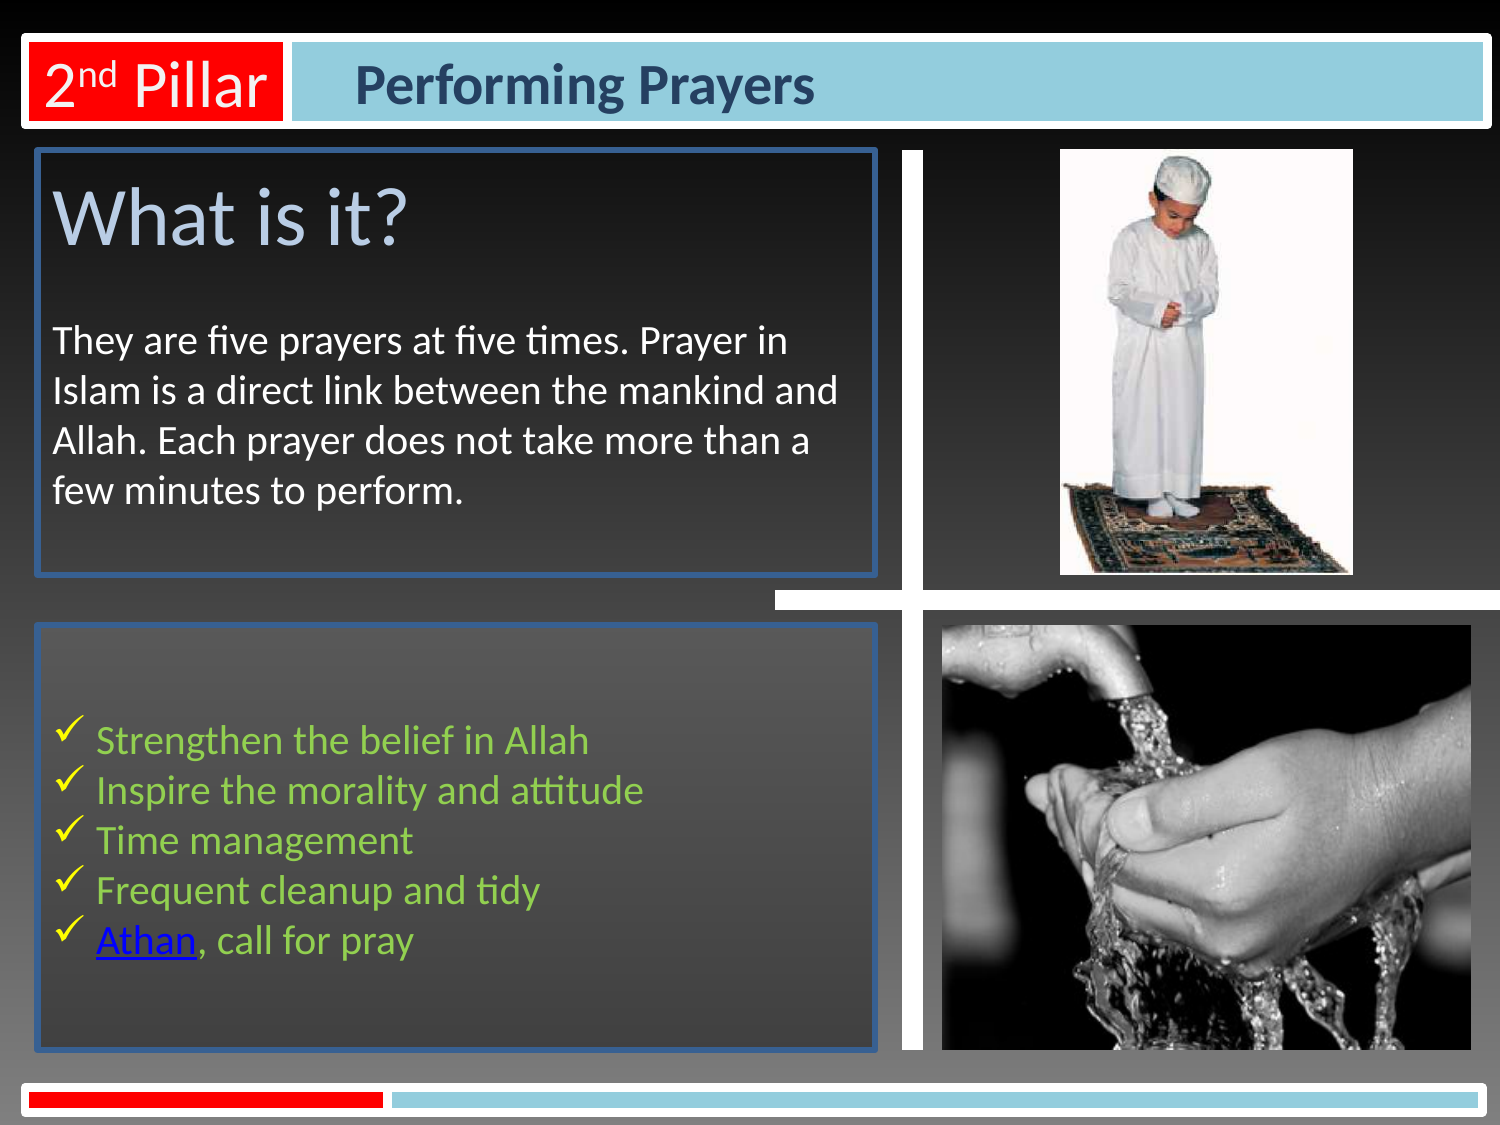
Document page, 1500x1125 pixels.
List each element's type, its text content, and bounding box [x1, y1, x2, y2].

text_box Strengthen the belief in Allah Inspire the morality and attitude Time management Frequent cleanup and tidy Athan, call for pray [35, 623, 877, 1052]
text_box 2nd Pillar [23, 35, 290, 127]
text_box Performing Prayers [290, 35, 1489, 127]
picture [941, 625, 1471, 1051]
picture [1059, 149, 1353, 576]
text_box [385, 1085, 1484, 1115]
text_box [23, 1085, 385, 1115]
text_box What is it? They are five prayers at five times. Prayer in Islam is a direct link between the mankind and Allah. Each prayer does not take more than a few minutes to perform. [35, 148, 877, 577]
